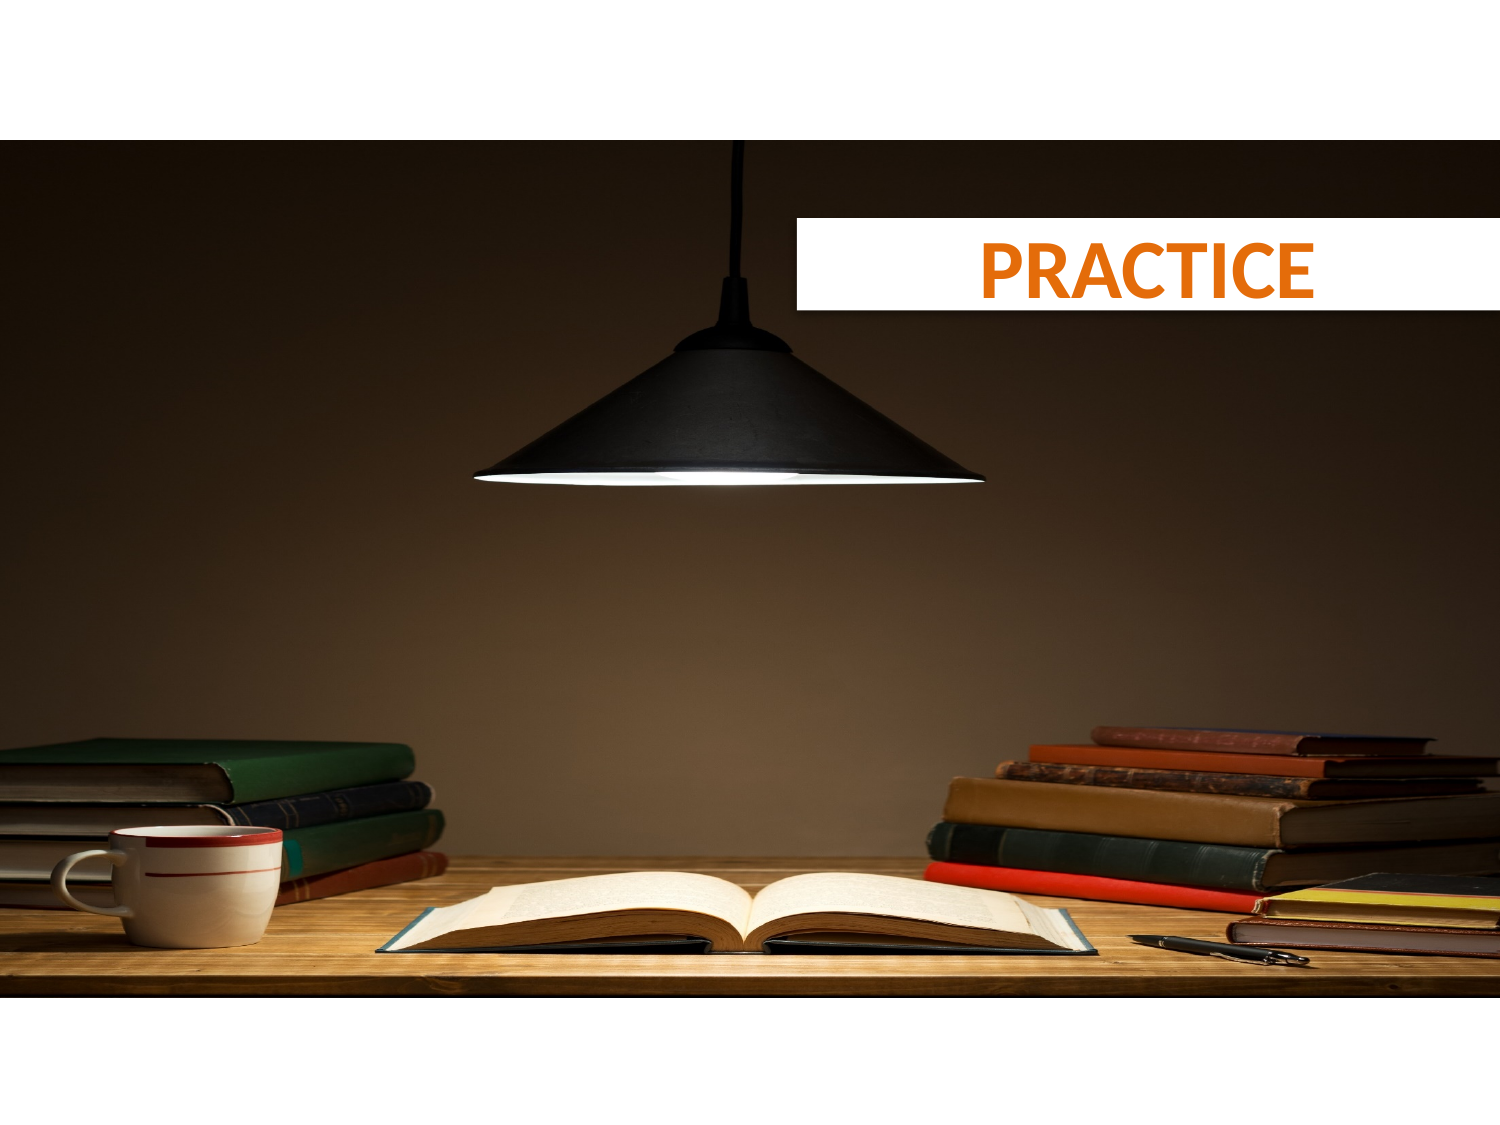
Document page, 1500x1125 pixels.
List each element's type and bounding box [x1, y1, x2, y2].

picture [0, 140, 1500, 999]
